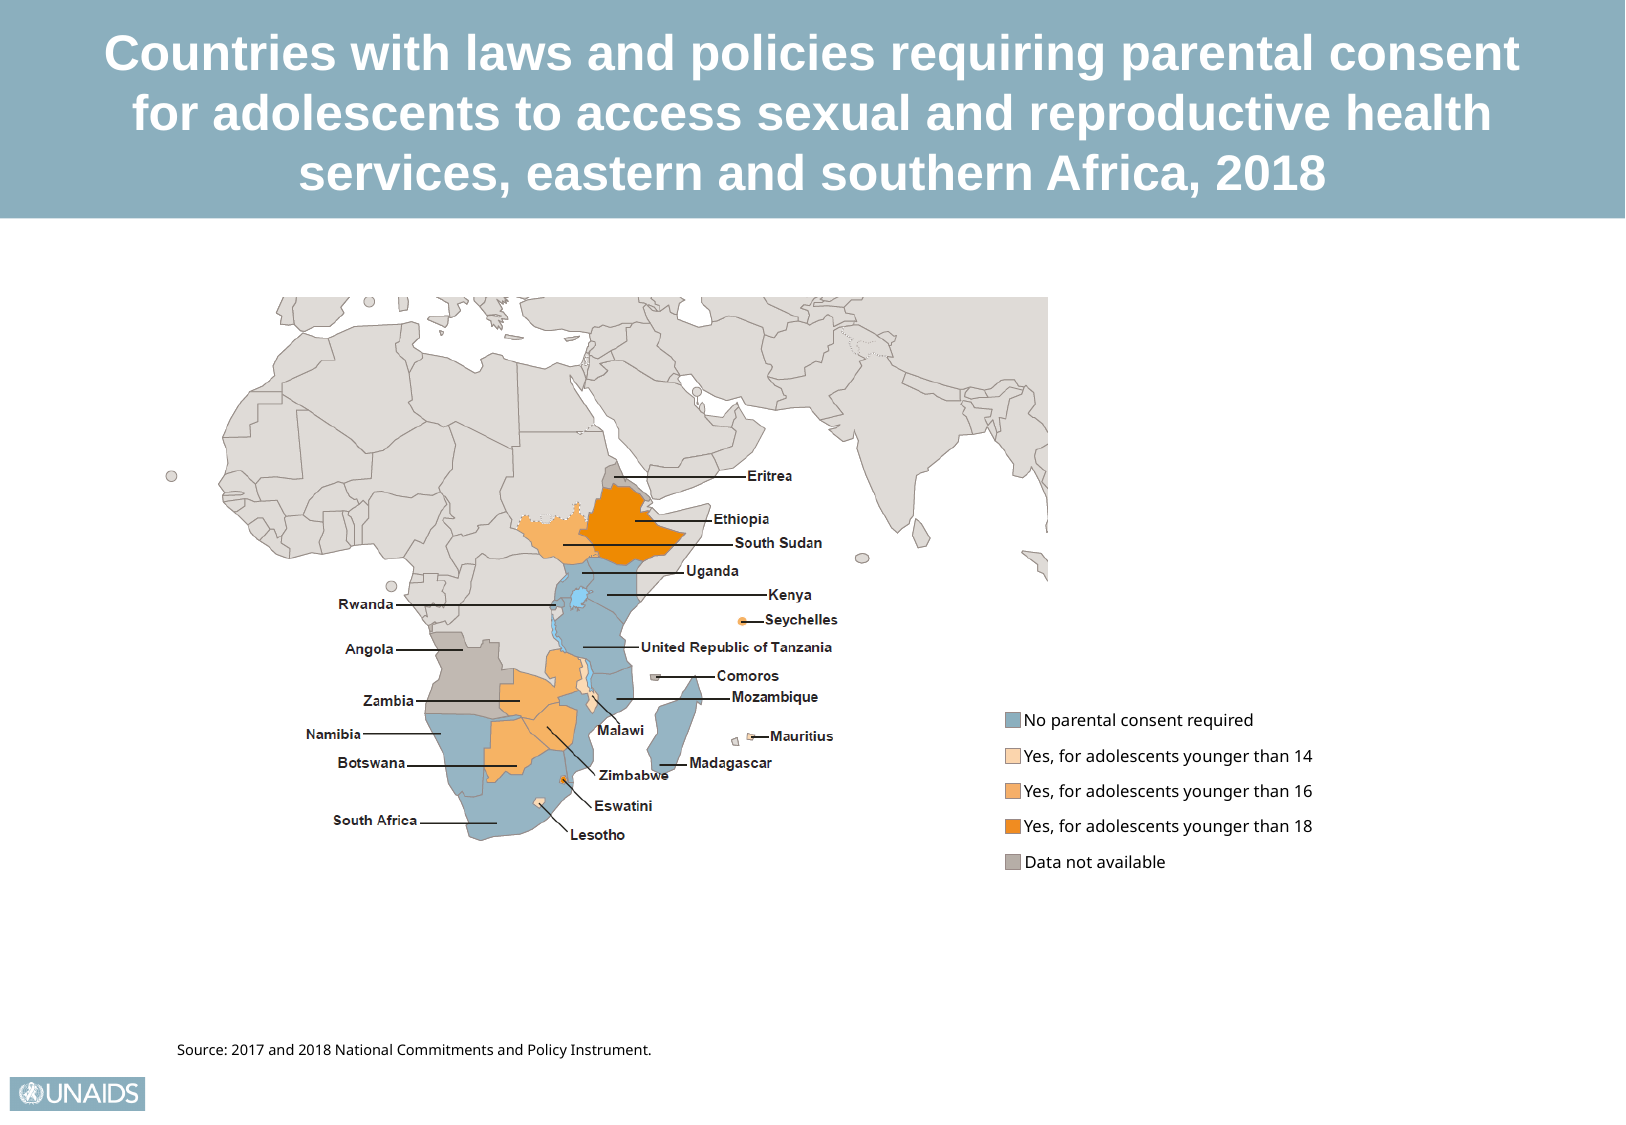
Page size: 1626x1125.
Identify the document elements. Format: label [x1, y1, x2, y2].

picture [9, 1077, 146, 1111]
text_box [0, 11, 1625, 1067]
